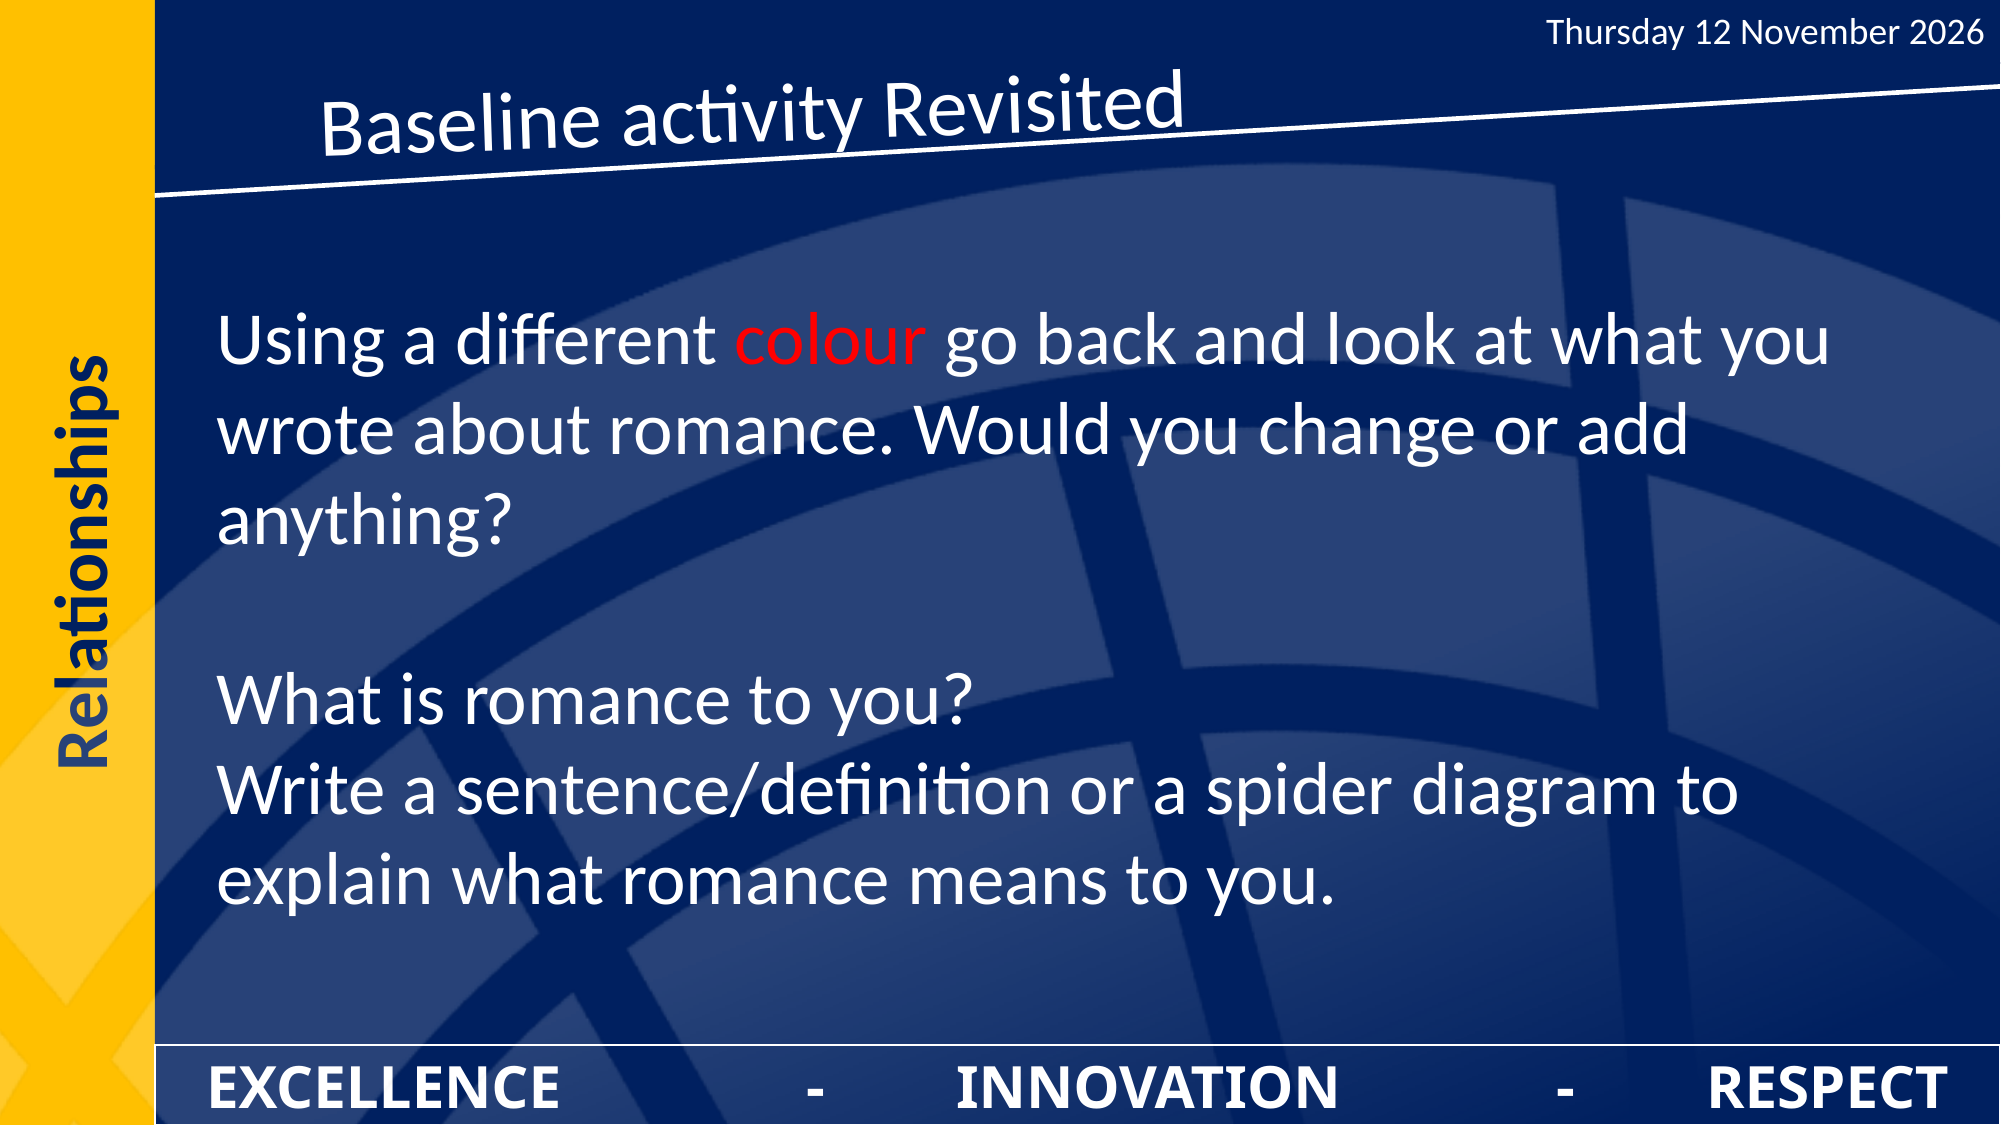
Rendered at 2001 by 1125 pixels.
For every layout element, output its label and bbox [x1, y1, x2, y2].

text_box [0, 0, 2000, 86]
text_box [0, 86, 2000, 1125]
